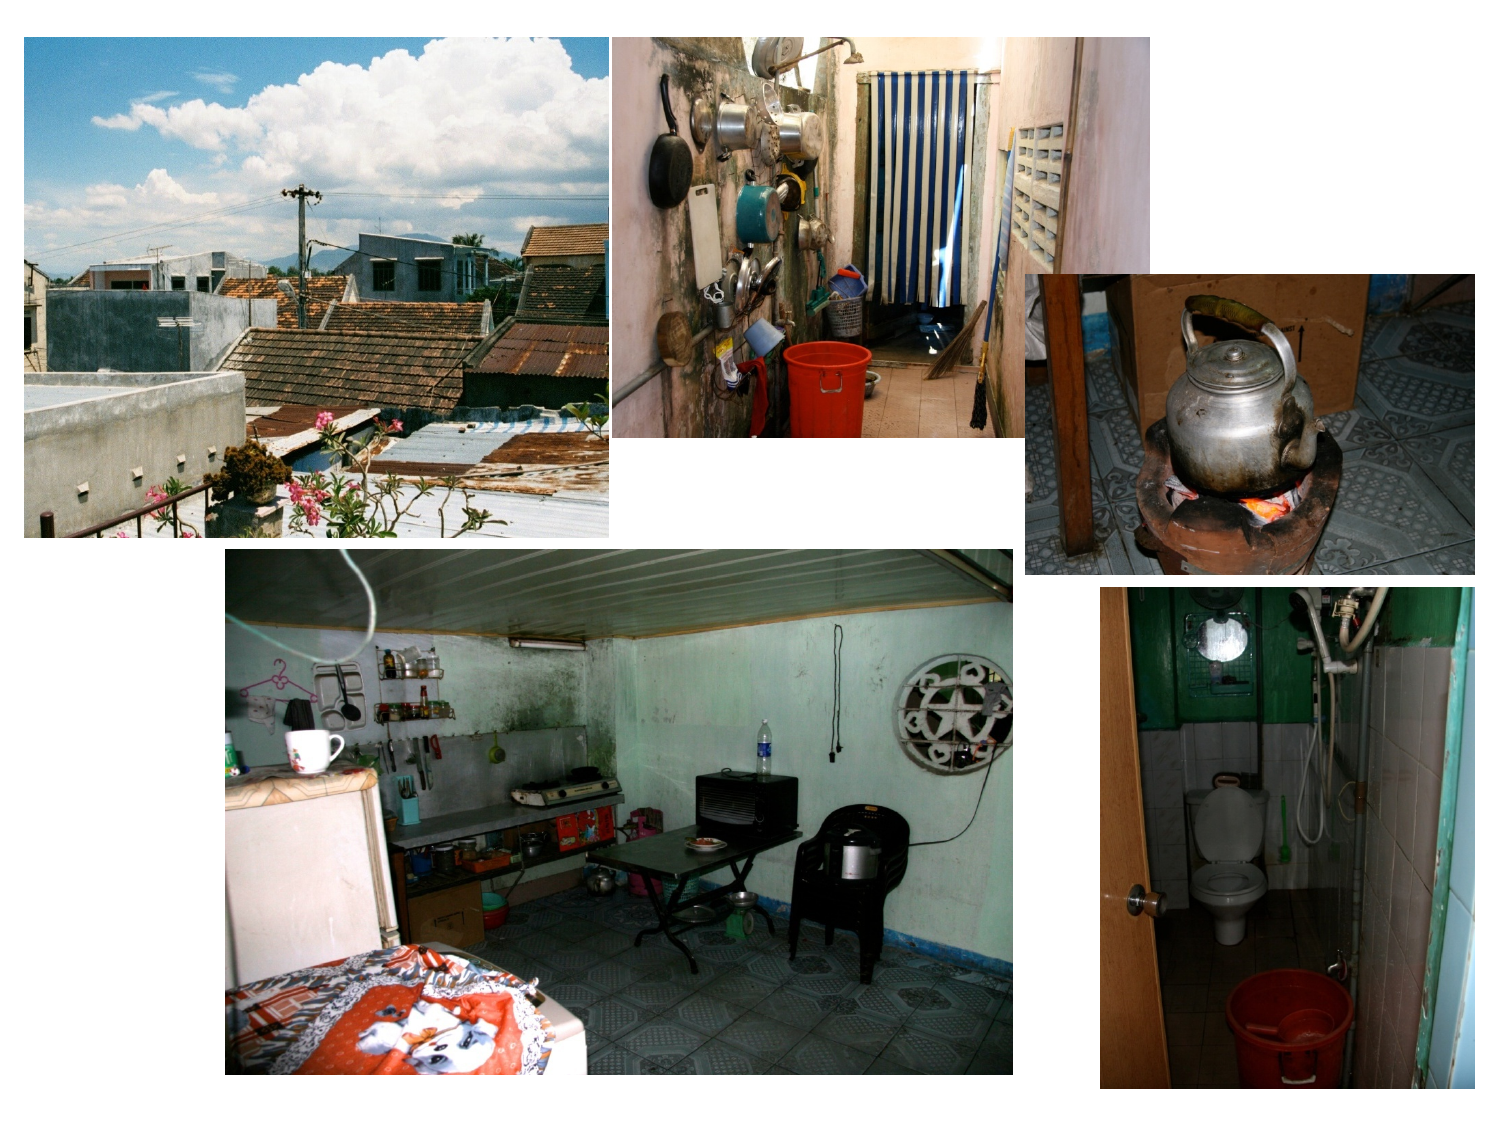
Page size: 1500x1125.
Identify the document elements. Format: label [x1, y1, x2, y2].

picture [1099, 587, 1476, 1089]
picture [224, 549, 1013, 1076]
picture [612, 37, 1476, 576]
picture [24, 37, 609, 538]
